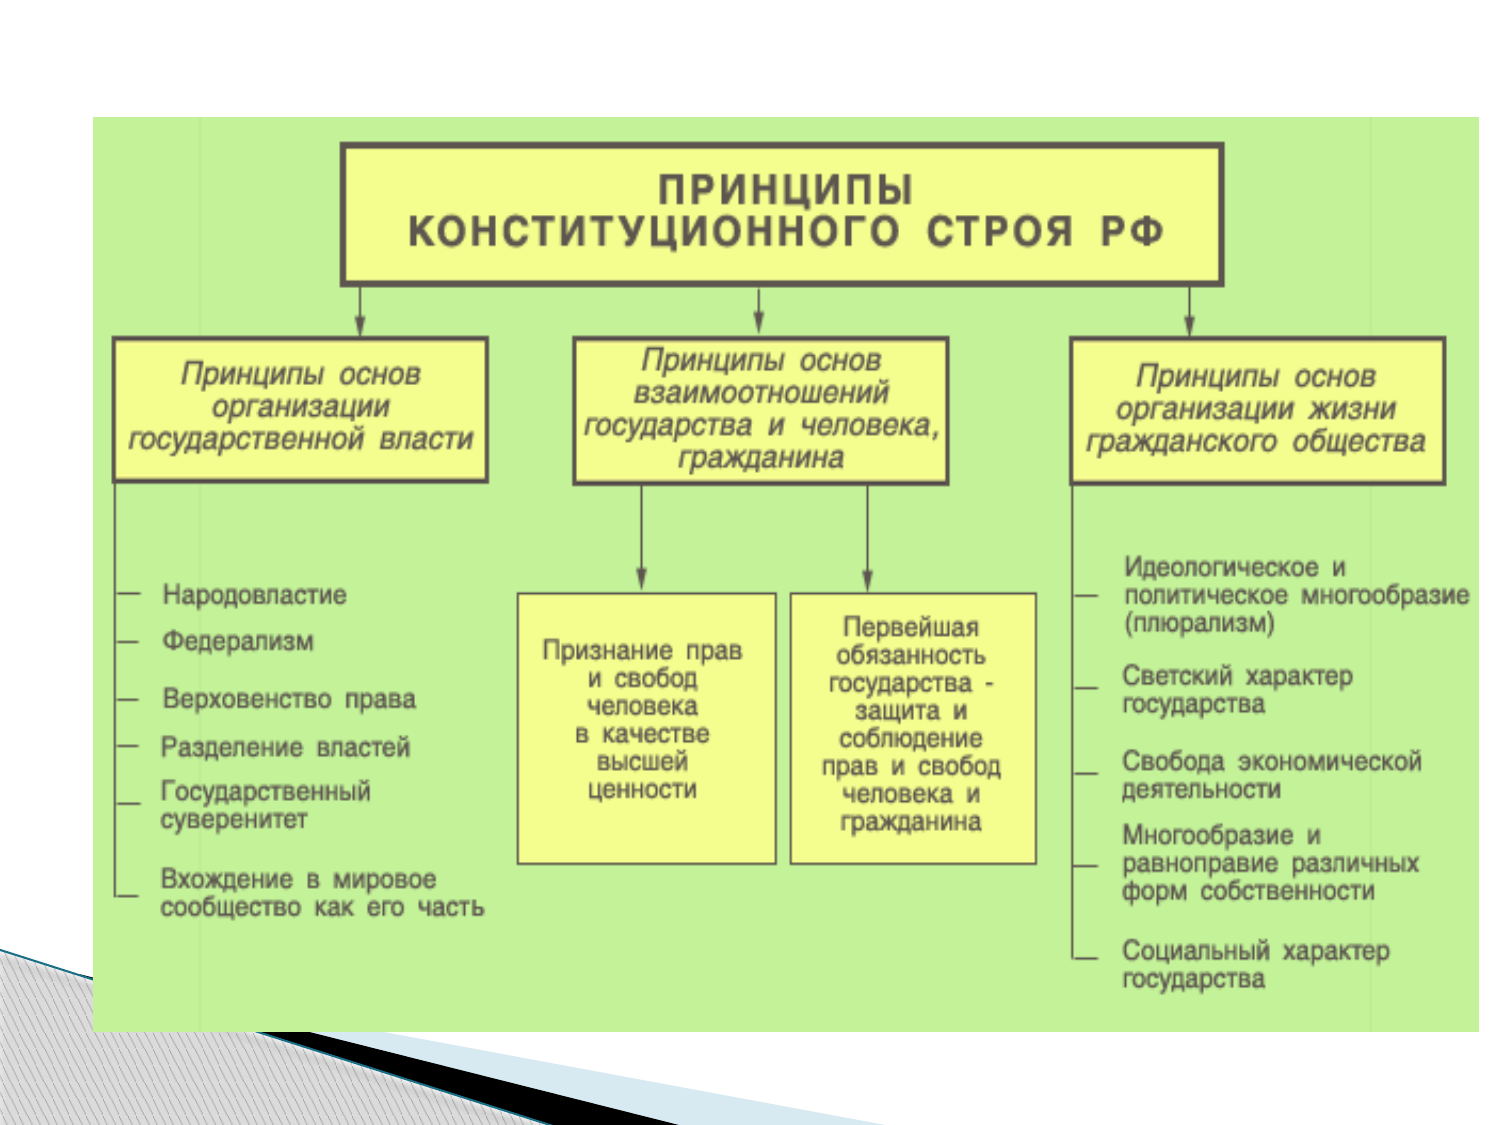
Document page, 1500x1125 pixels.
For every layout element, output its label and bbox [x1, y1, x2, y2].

list [93, 116, 1479, 1032]
